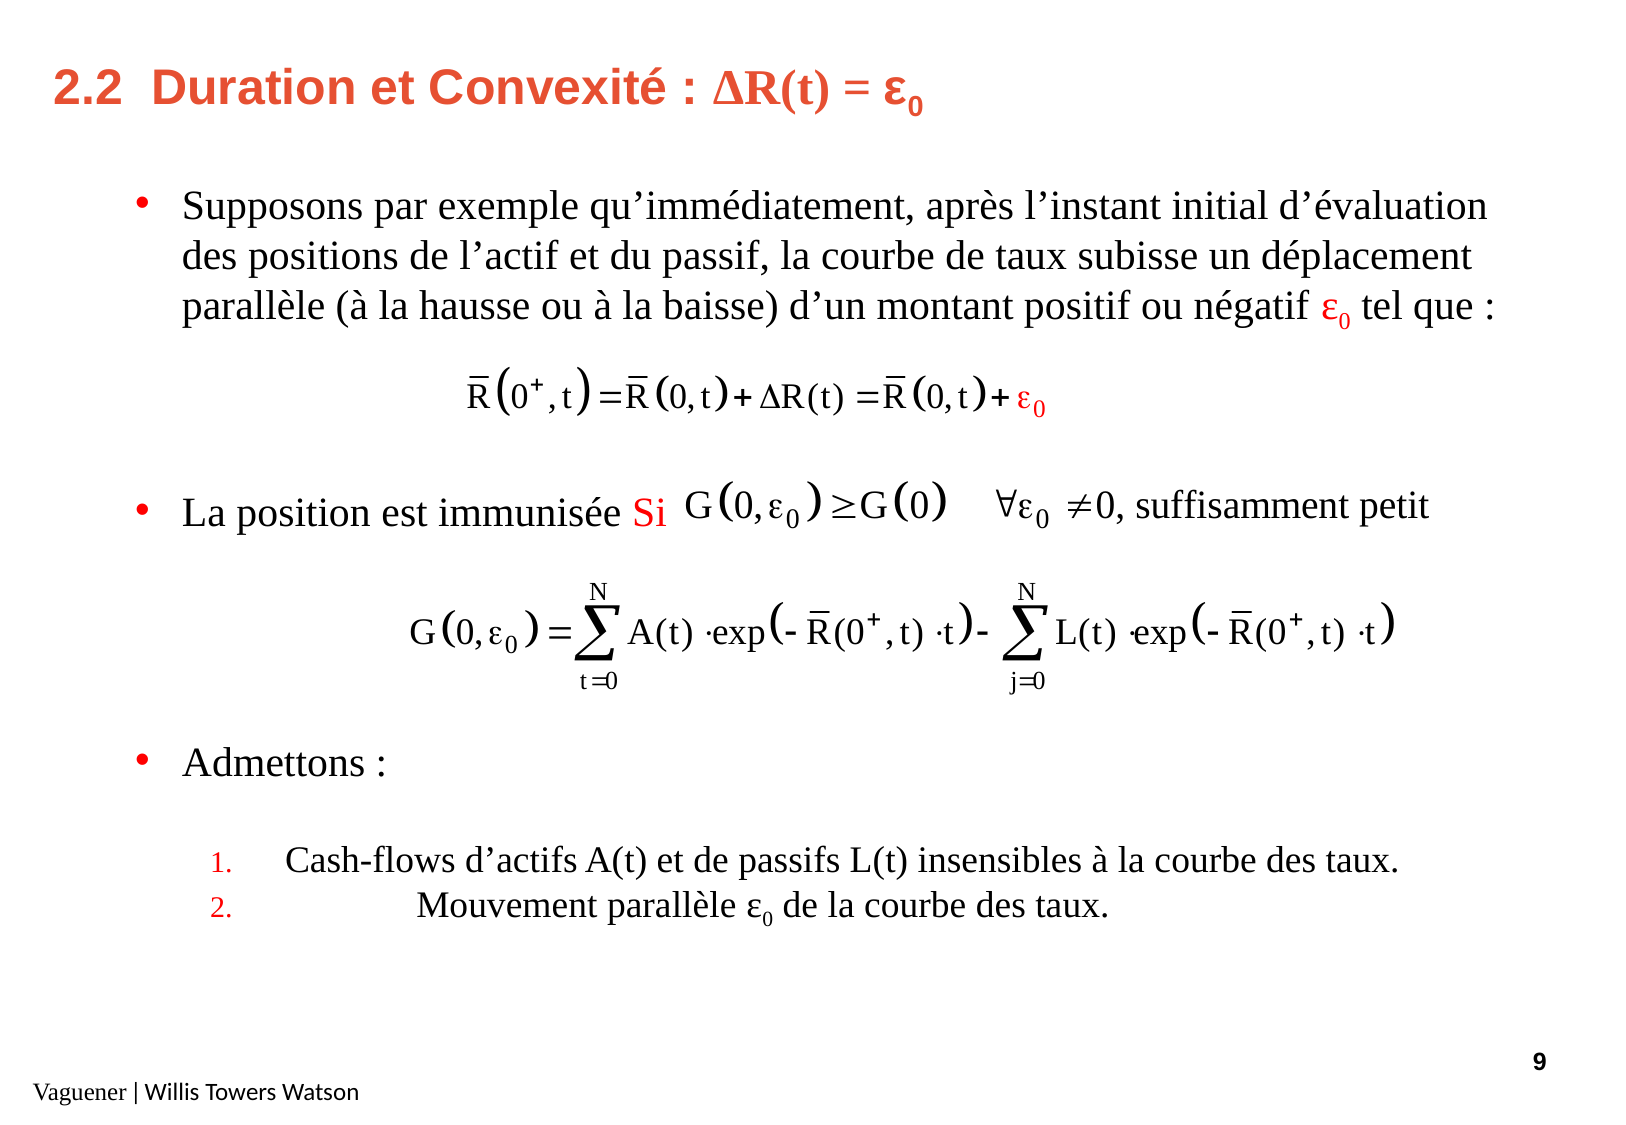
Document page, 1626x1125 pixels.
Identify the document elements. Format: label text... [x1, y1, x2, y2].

title 2.2 Duration et Convexité : ΔR(t) = ε0 [53, 23, 1542, 149]
text_box Supposons par exemple qu’immédiatement, après l’instant initial d’évaluation des positions de l’actif et du passif, la courbe de taux subisse un déplacement parallèle (à la hausse ou à la baisse) d’un montant positif ou négatif ε0 tel que : La position est immunisée Si Admettons : Cash-flows d’actifs A(t) et de passifs L(t) insensibles à la courbe des taux. Mouvement parallèle ε0 de la courbe des taux. [120, 170, 1547, 1089]
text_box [677, 473, 1439, 543]
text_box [402, 569, 1401, 704]
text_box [459, 361, 1052, 438]
